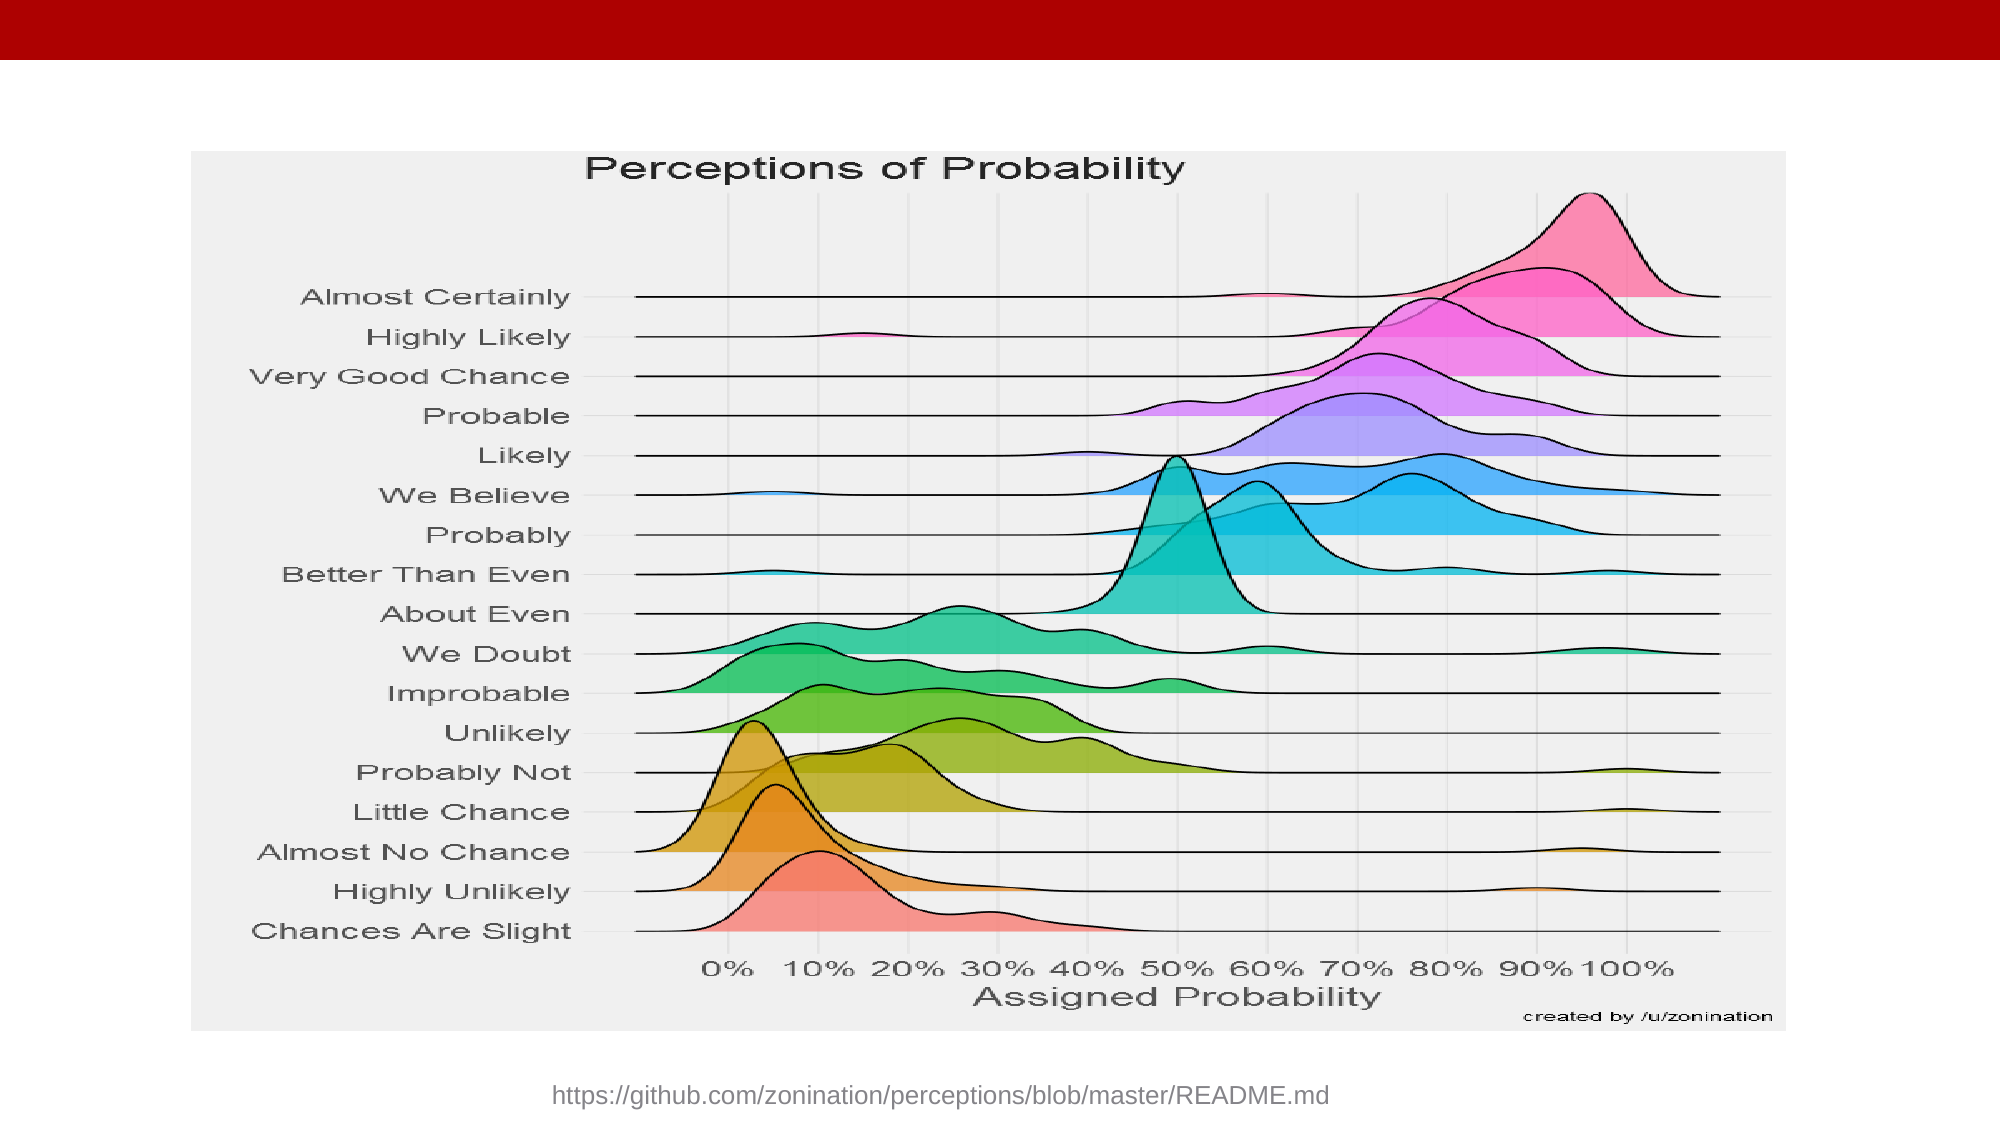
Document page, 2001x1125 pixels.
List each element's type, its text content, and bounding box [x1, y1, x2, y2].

list https://github.com/zonination/perceptions/blob/master/README.md [536, 1062, 1431, 1125]
picture [191, 150, 1786, 1031]
